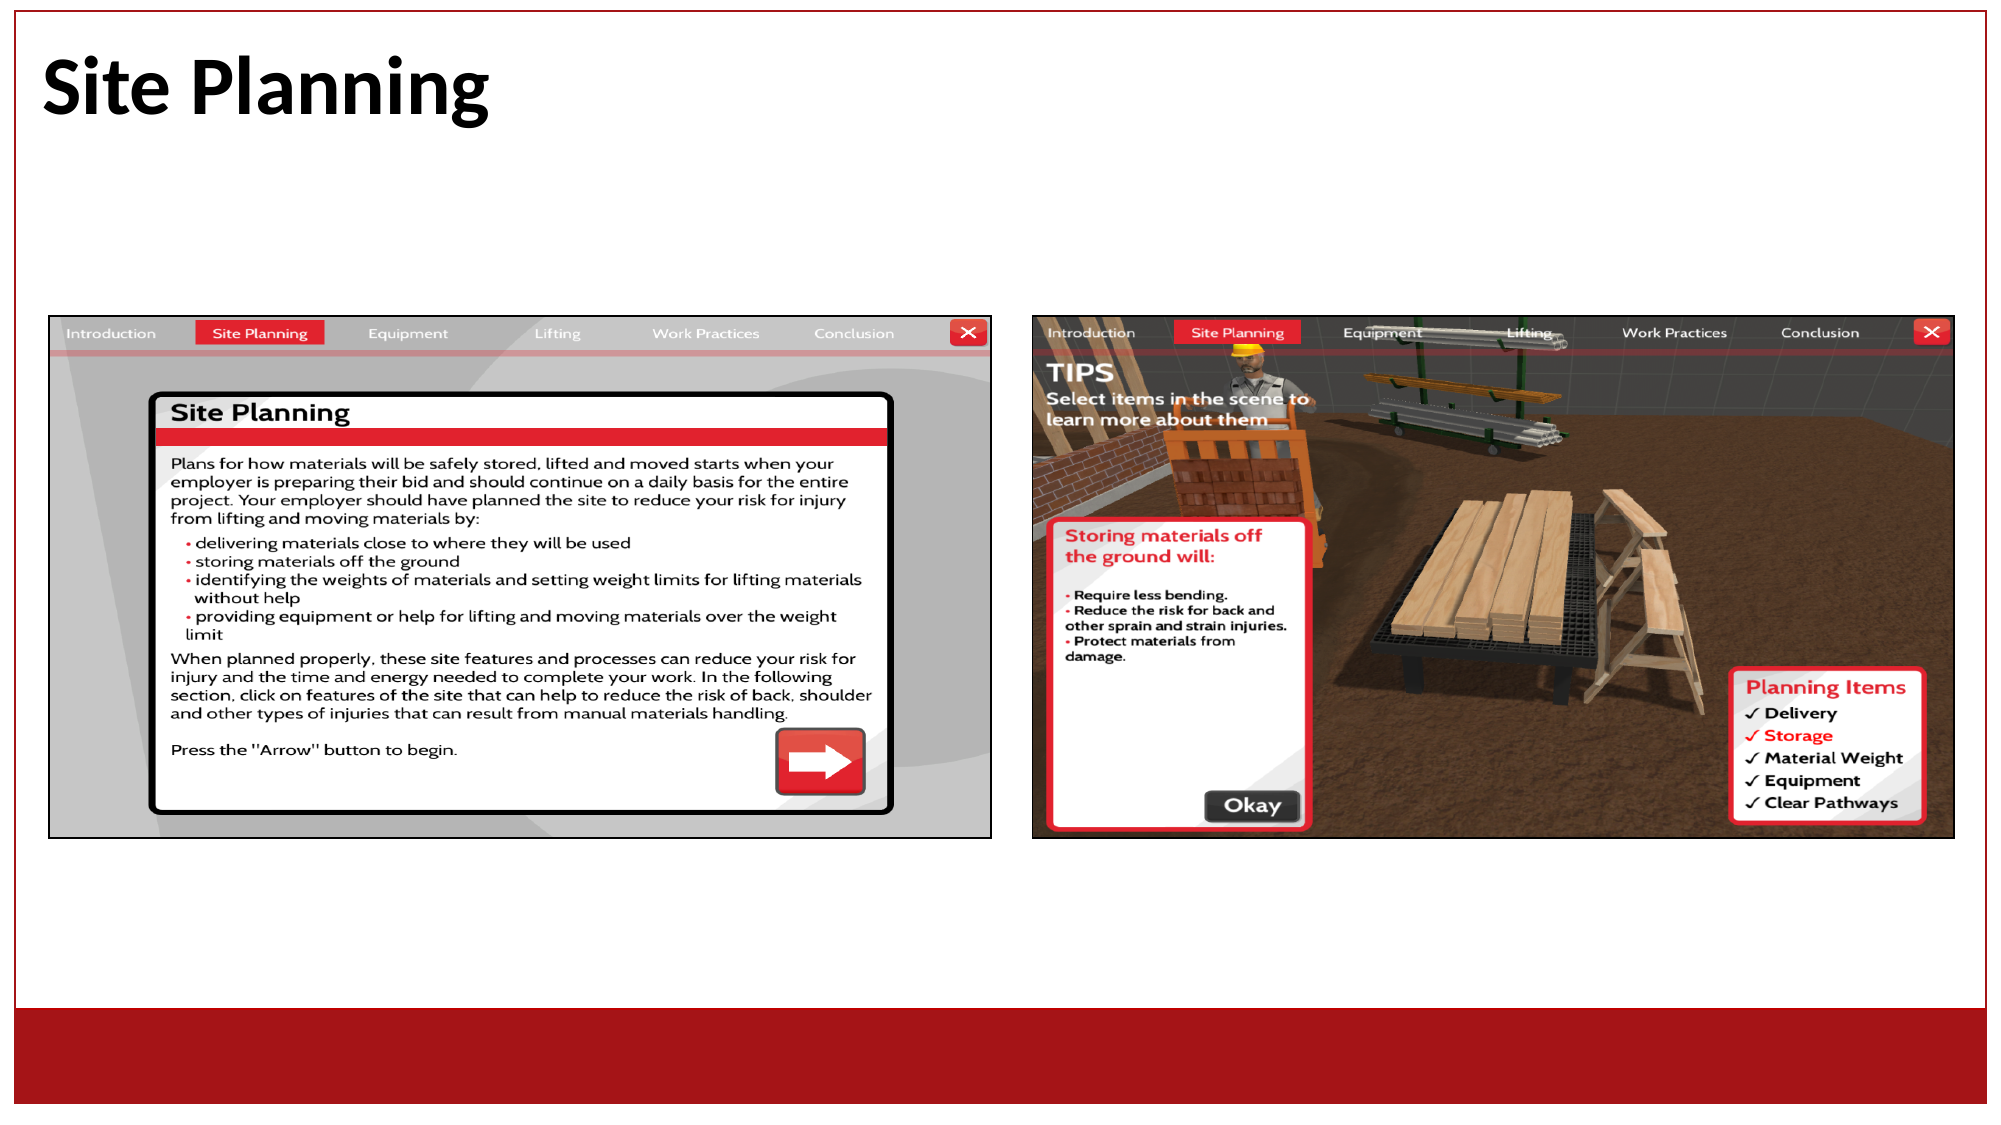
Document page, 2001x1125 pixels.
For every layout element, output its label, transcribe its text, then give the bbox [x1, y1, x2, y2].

picture [1033, 316, 1953, 838]
picture [49, 316, 991, 838]
title Site Planning [27, 0, 2000, 175]
